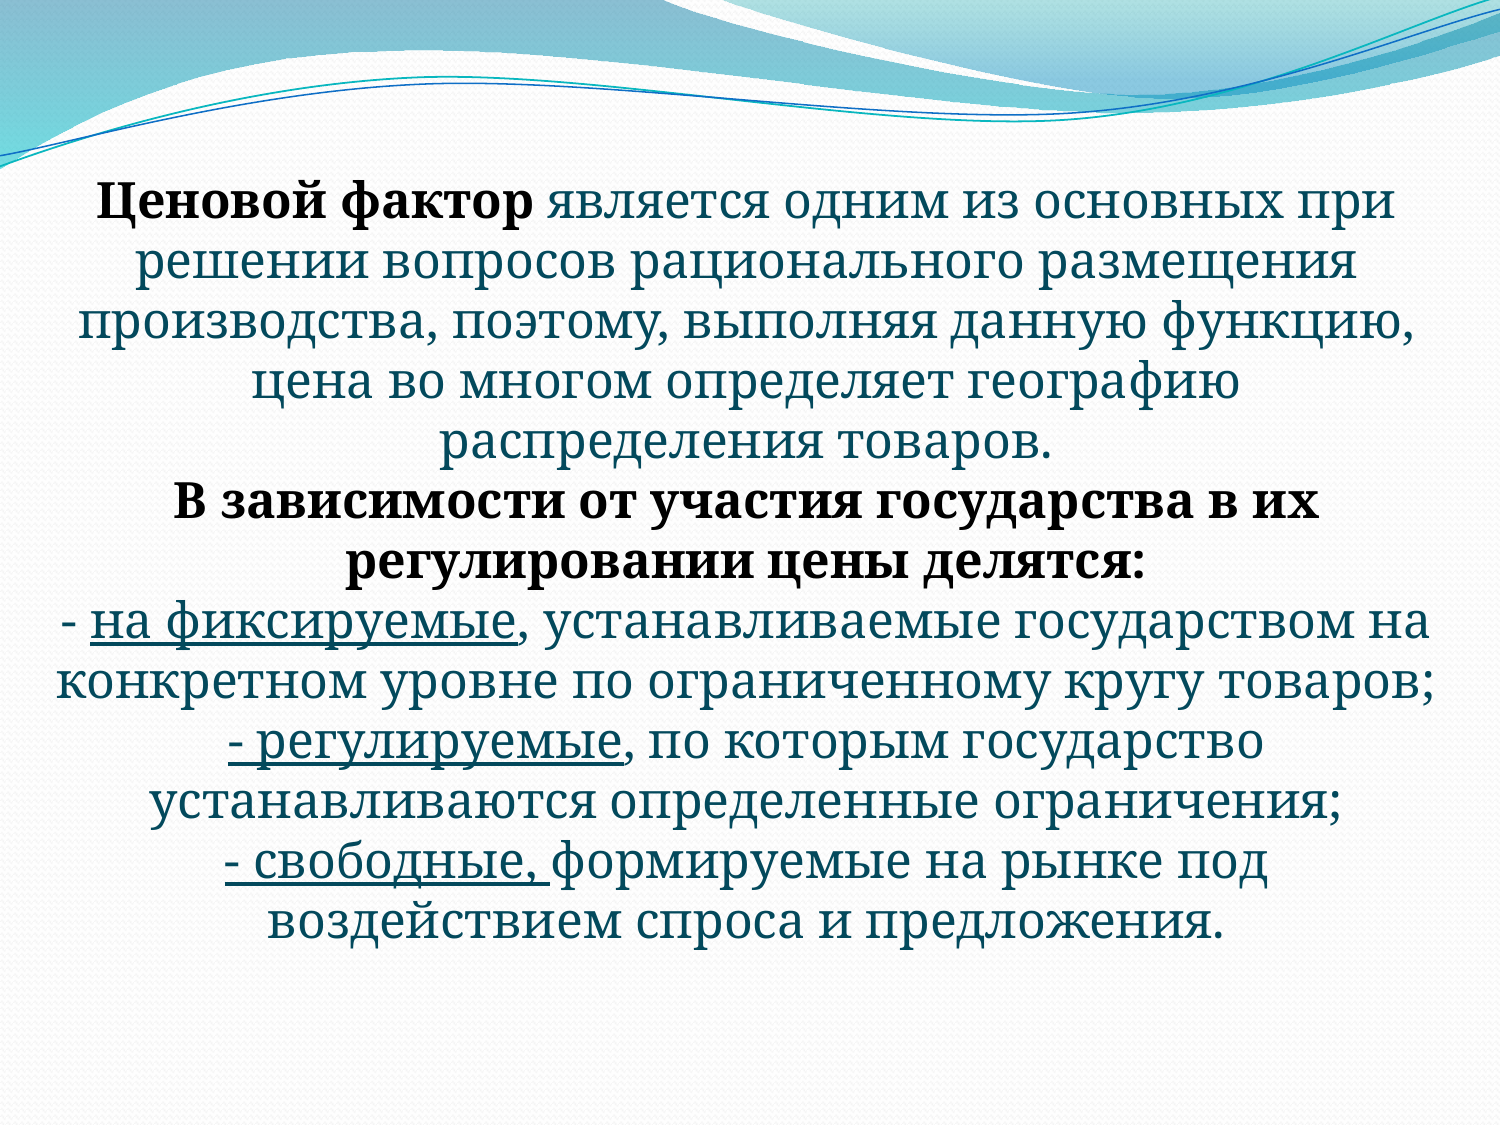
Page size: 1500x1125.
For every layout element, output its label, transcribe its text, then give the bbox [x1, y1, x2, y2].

text_box Ценовой фактор является одним из основных при решении вопросов рационального размещения производства, поэтому, выполняя данную функцию, цена во многом определяет географию распределения товаров. В зависимости от участия государства в их регулировании цены делятся: - на фиксируемые, устанавливаемые государством на конкретном уровне по ограниченному кругу товаров; - регулируемые, по которым государство устанавливаются определенные ограничения; - свободные, формируемые на рынке под воздействием спроса и предложения. [37, 160, 1456, 1016]
